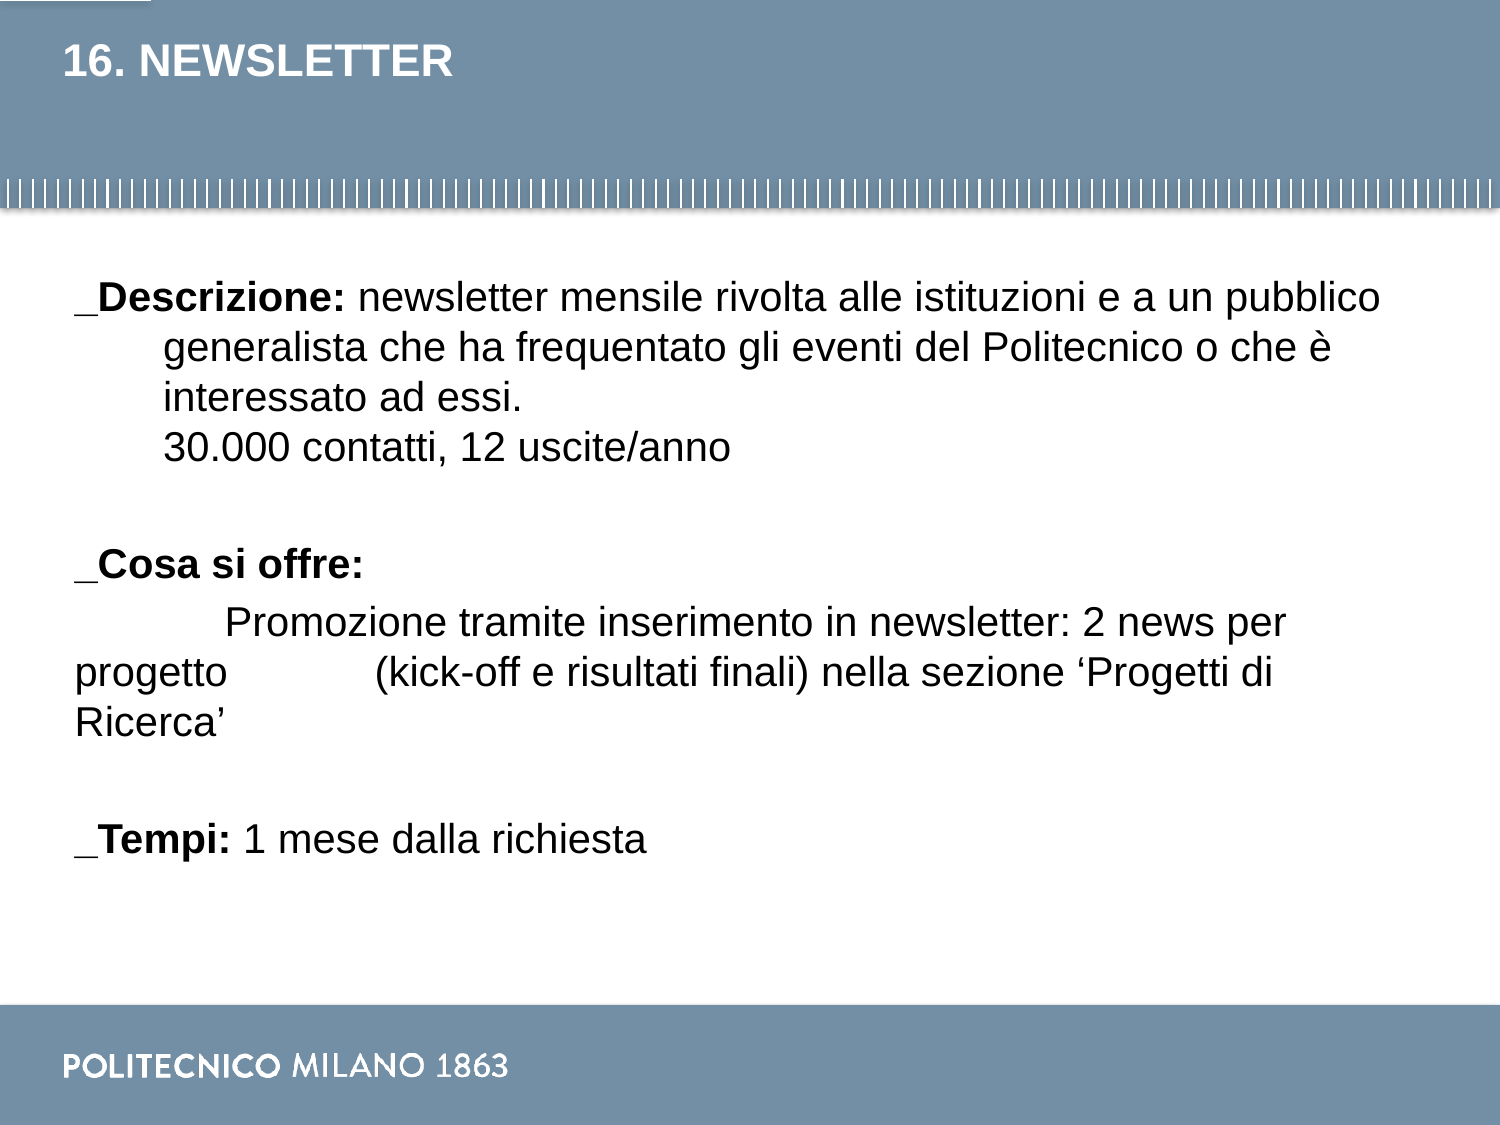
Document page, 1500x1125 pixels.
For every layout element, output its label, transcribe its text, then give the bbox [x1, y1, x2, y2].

picture [57, 1041, 514, 1089]
title 16. NEWSLETTER [47, 22, 1455, 161]
list _Descrizione: newsletter mensile rivolta alle istituzioni e a un pubblico generalista che ha frequentato gli eventi del Politecnico o che è interessato ad essi. 30.000 contatti, 12 uscite/anno _Cosa si offre: Promozione tramite inserimento in newsletter: 2 news per progetto (kick-off e risultati finali) nella sezione ‘Progetti di Ricerca’ _Tempi: 1 mese dalla richiesta [59, 261, 1425, 1005]
